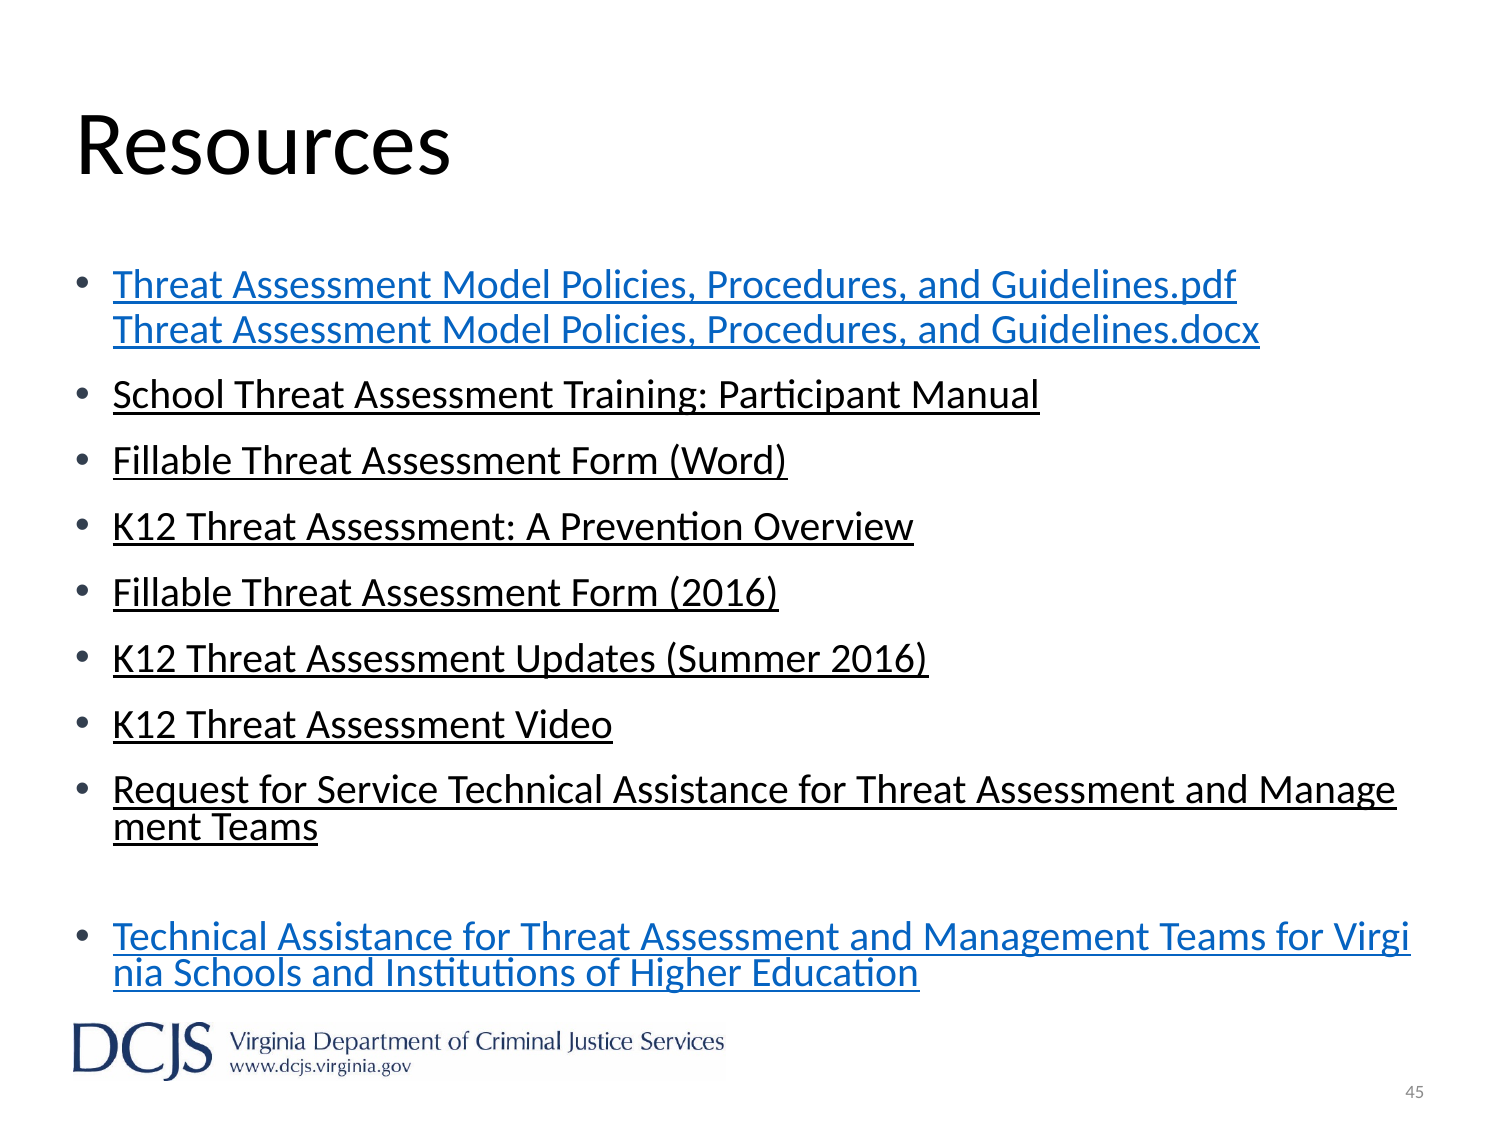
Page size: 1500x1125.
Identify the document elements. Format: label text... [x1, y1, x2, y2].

picture [73, 1022, 726, 1081]
list Threat Assessment Model Policies, Procedures, and Guidelines.pdf Threat Assessment Model Policies, Procedures, and Guidelines.docx School Threat Assessment Training: Participant Manual Fillable Threat Assessment Form (Word) K12 Threat Assessment: A Prevention Overview Fillable Threat Assessment Form (2016) K12 Threat Assessment Updates (Summer 2016) K12 Threat Assessment Video Request for Service Technical Assistance for Threat Assessment and Management Teams Technical Assistance for Threat Assessment and Management Teams for Virginia Schools and Institutions of Higher Education [75, 262, 1425, 1014]
slide_number 45 [1087, 1042, 1425, 1103]
title Resources [75, 59, 1425, 231]
